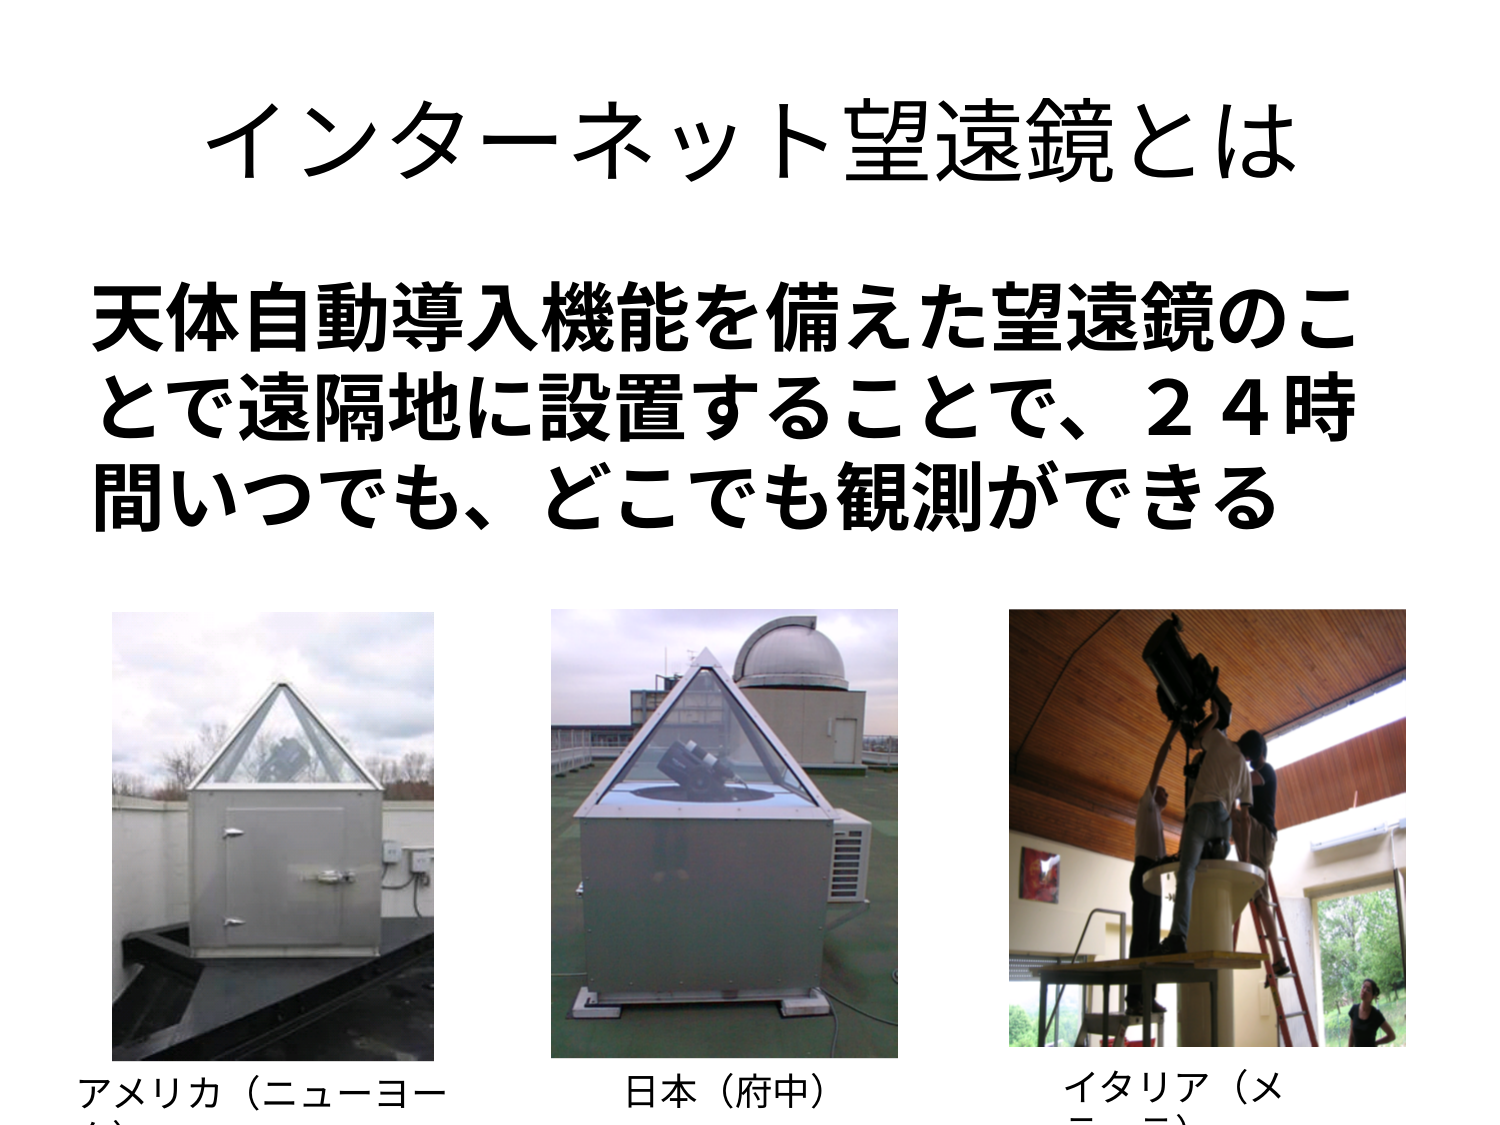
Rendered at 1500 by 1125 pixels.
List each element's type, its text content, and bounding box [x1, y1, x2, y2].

text_box 日本（府中） [608, 1060, 934, 1120]
text_box アメリカ（ニューヨーク） [60, 1062, 486, 1125]
picture [550, 609, 899, 1059]
list 天体自動導入機能を備えた望遠鏡のことで遠隔地に設置することで、２４時間いつでも、どこでも観測ができる [75, 262, 1425, 1005]
picture [111, 612, 435, 1062]
picture [1009, 609, 1408, 1048]
title インターネット望遠鏡とは [75, 45, 1425, 233]
text_box イタリア（メラーテ） [1047, 1056, 1370, 1125]
